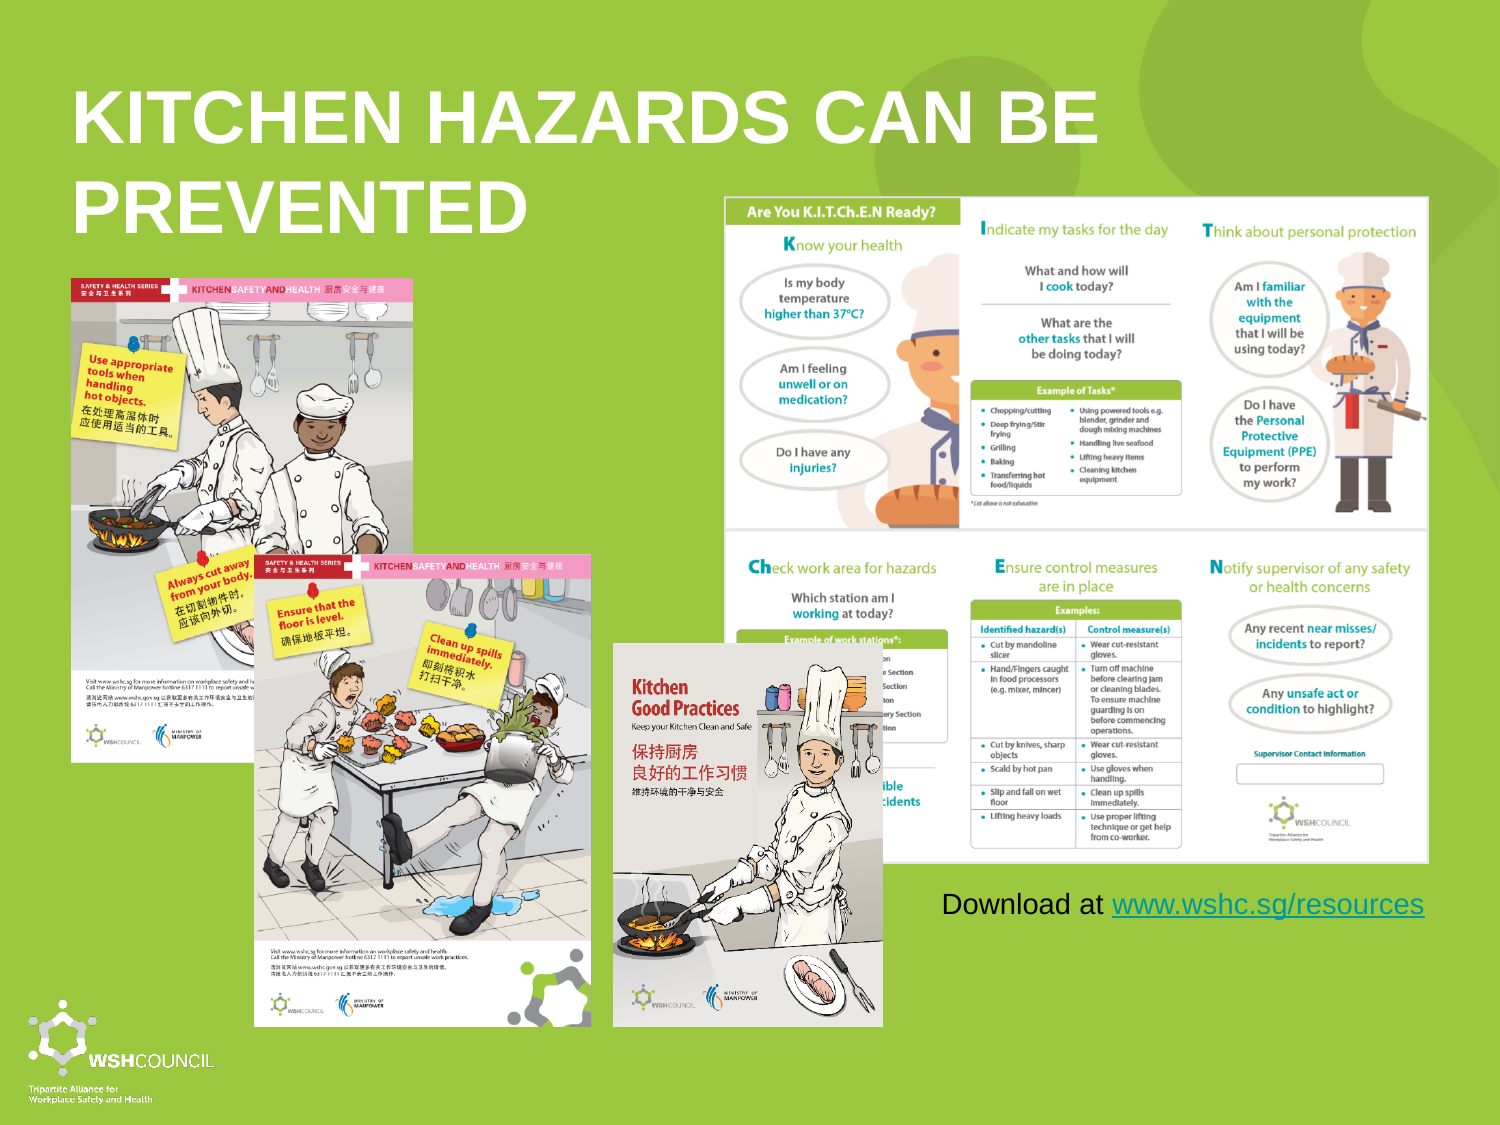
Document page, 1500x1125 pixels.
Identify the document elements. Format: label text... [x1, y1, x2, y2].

picture [612, 0, 1500, 1027]
text_box Download at www.wshc.sg/resources [926, 878, 1478, 963]
text_box KITCHEN HAZARDS CAN BE PREVENTED [56, 60, 1150, 256]
picture [0, 278, 592, 1125]
